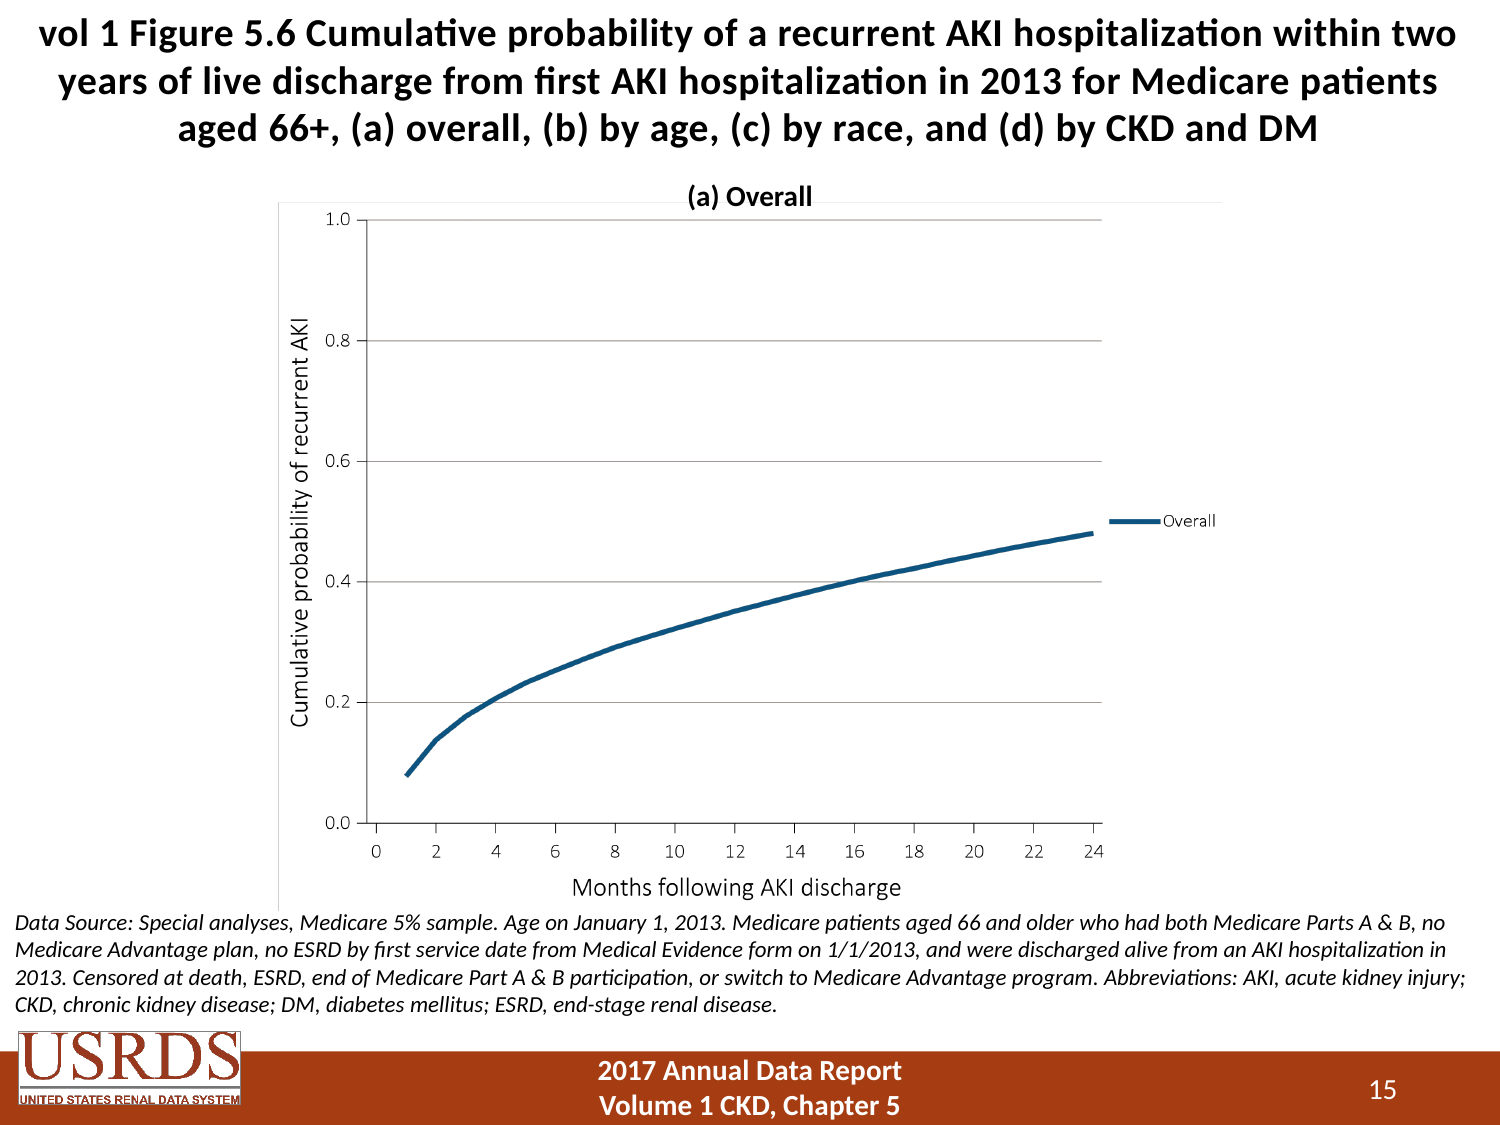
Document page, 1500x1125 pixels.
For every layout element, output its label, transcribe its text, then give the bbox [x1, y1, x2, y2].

text_box Data Source: Special analyses, Medicare 5% sample. Age on January 1, 2013. Medicare patients aged 66 and older who had both Medicare Parts A & B, no Medicare Advantage plan, no ESRD by first service date from Medical Evidence form on 1/1/2013, and were discharged alive from an AKI hospitalization in 2013. Censored at death, ESRD, end of Medicare Part A & B participation, or switch to Medicare Advantage program. Abbreviations: AKI, acute kidney injury; CKD, chronic kidney disease; DM, diabetes mellitus; ESRD, end-stage renal disease. [0, 899, 1500, 1025]
slide_number 15 [1262, 1062, 1413, 1108]
title vol 1 Figure 5.6 Cumulative probability of a recurrent AKI hospitalization within two years of live discharge from first AKI hospitalization in 2013 for Medicare patients aged 66+, (a) overall, (b) by age, (c) by race, and (d) by CKD and DM [0, 0, 1500, 169]
text_box (a) Overall [672, 169, 828, 200]
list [276, 201, 1223, 912]
picture [19, 1032, 240, 1104]
